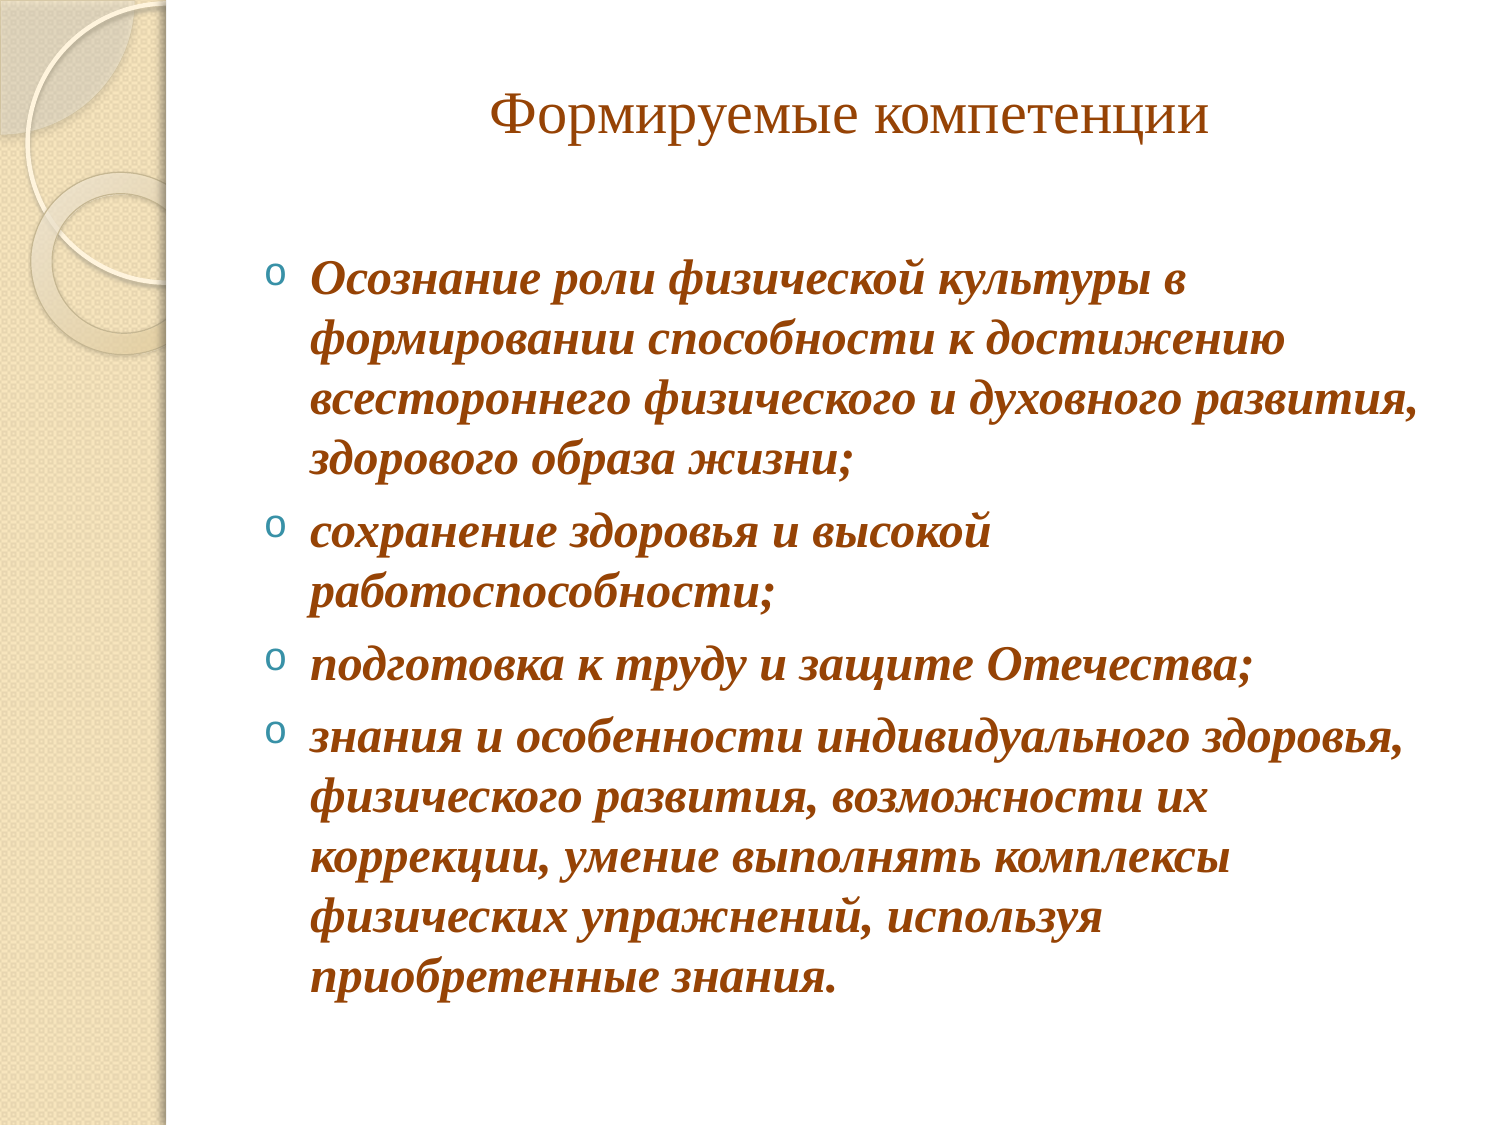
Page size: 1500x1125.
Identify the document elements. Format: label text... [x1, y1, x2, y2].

list Осознание роли физической культуры в формировании способности к достижению всестороннего физического и духовного развития, здорового образа жизни; сохранение здоровья и высокой работоспособности; подготовка к труду и защите Отечества; знания и особенности индивидуального здоровья, физического развития, возможности их коррекции, умение выполнять комплексы физических упражнений, используя приобретенные знания. [235, 237, 1466, 1025]
title Формируемые компетенции [235, 45, 1466, 173]
